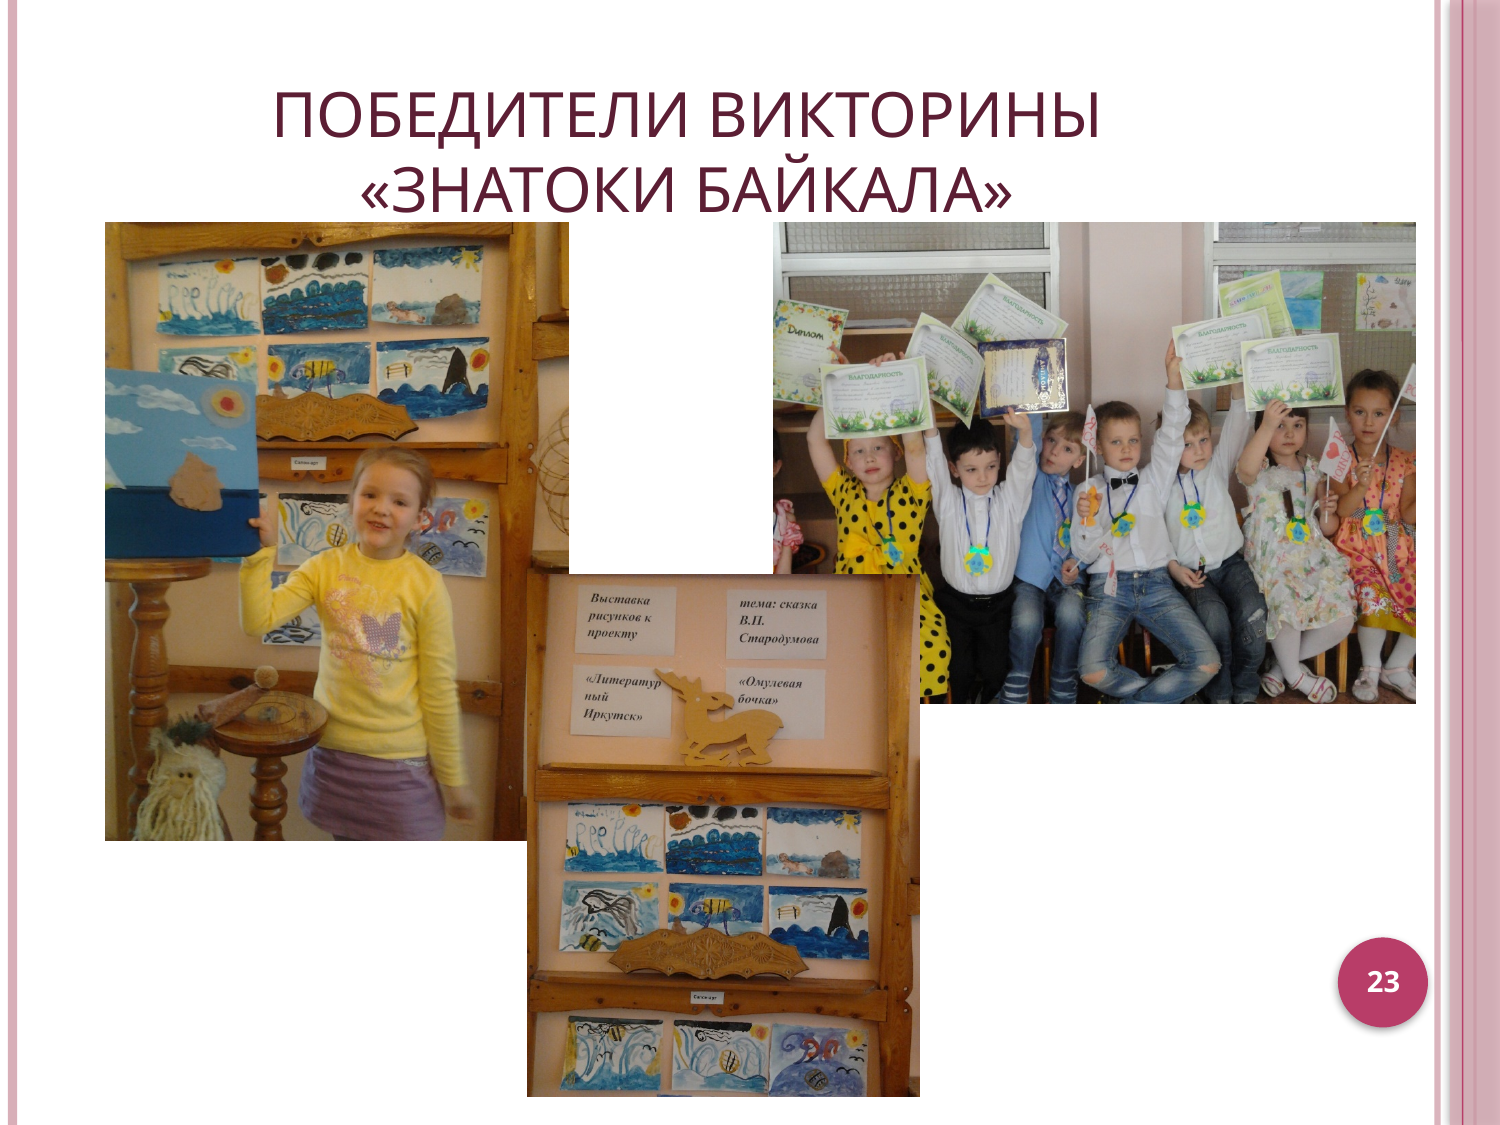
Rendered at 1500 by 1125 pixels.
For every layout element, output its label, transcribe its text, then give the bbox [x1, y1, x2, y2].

slide_number 23 [1333, 940, 1434, 1027]
picture [104, 222, 1416, 1098]
title Победители викторины «Знатоки Байкала» [75, 45, 1300, 233]
